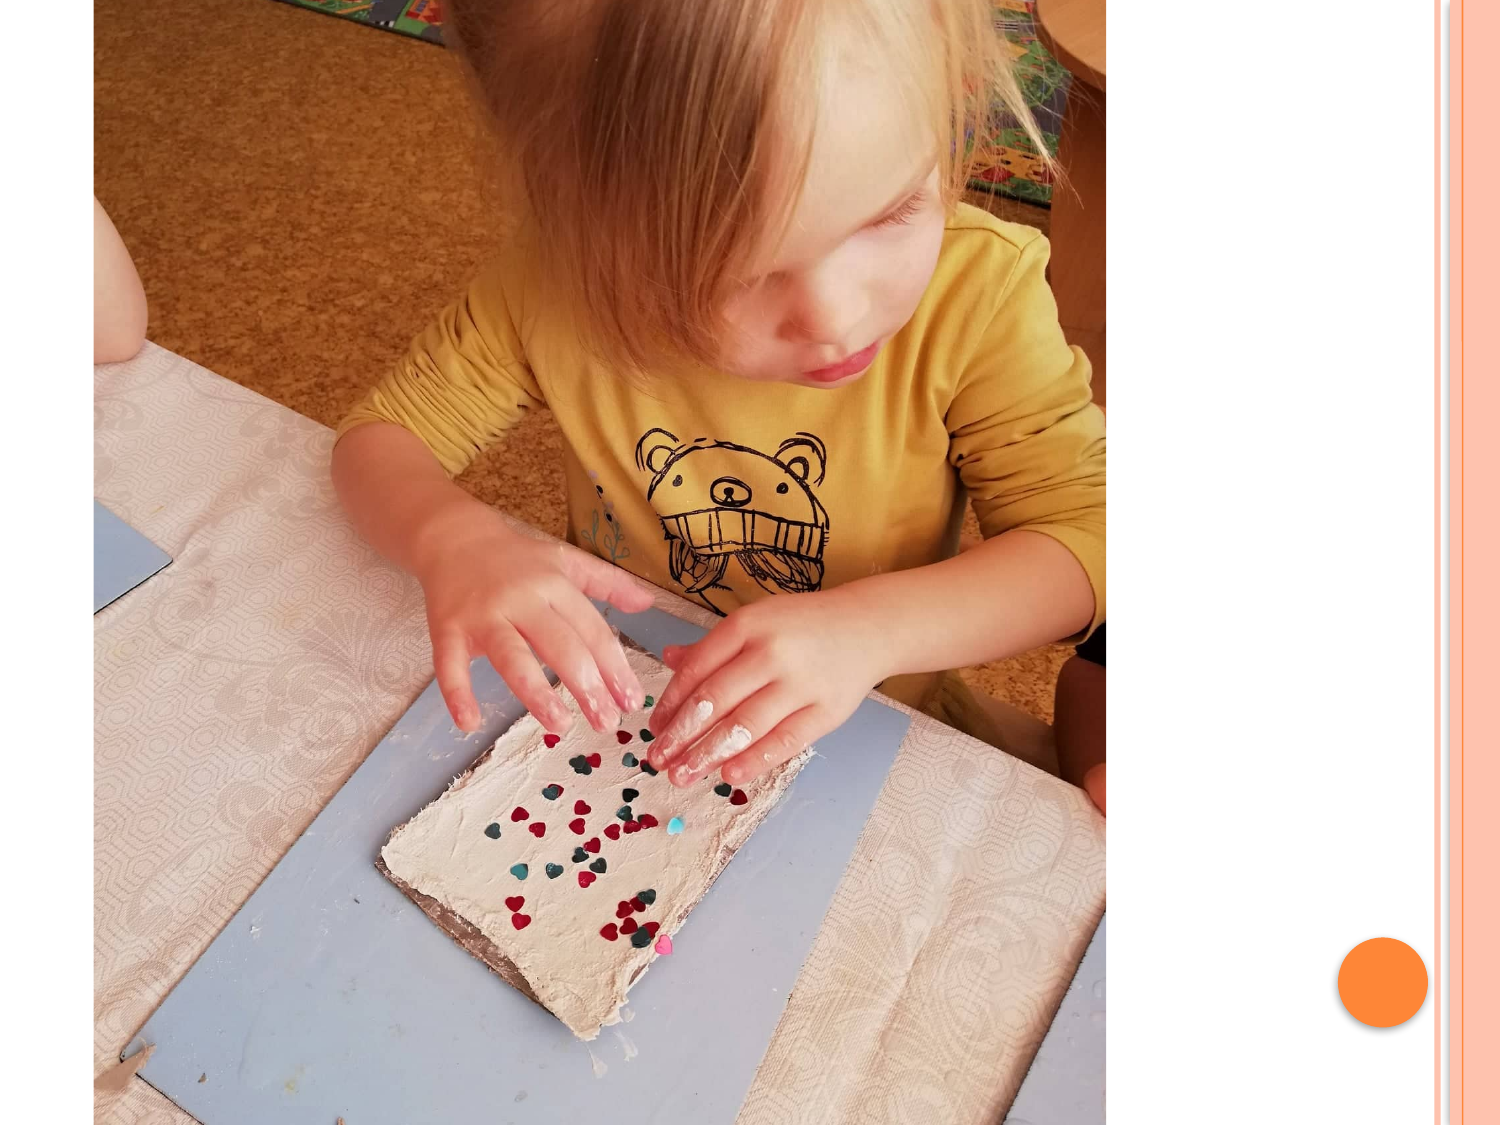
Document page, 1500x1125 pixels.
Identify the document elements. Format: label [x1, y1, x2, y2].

picture [93, 0, 1107, 1125]
